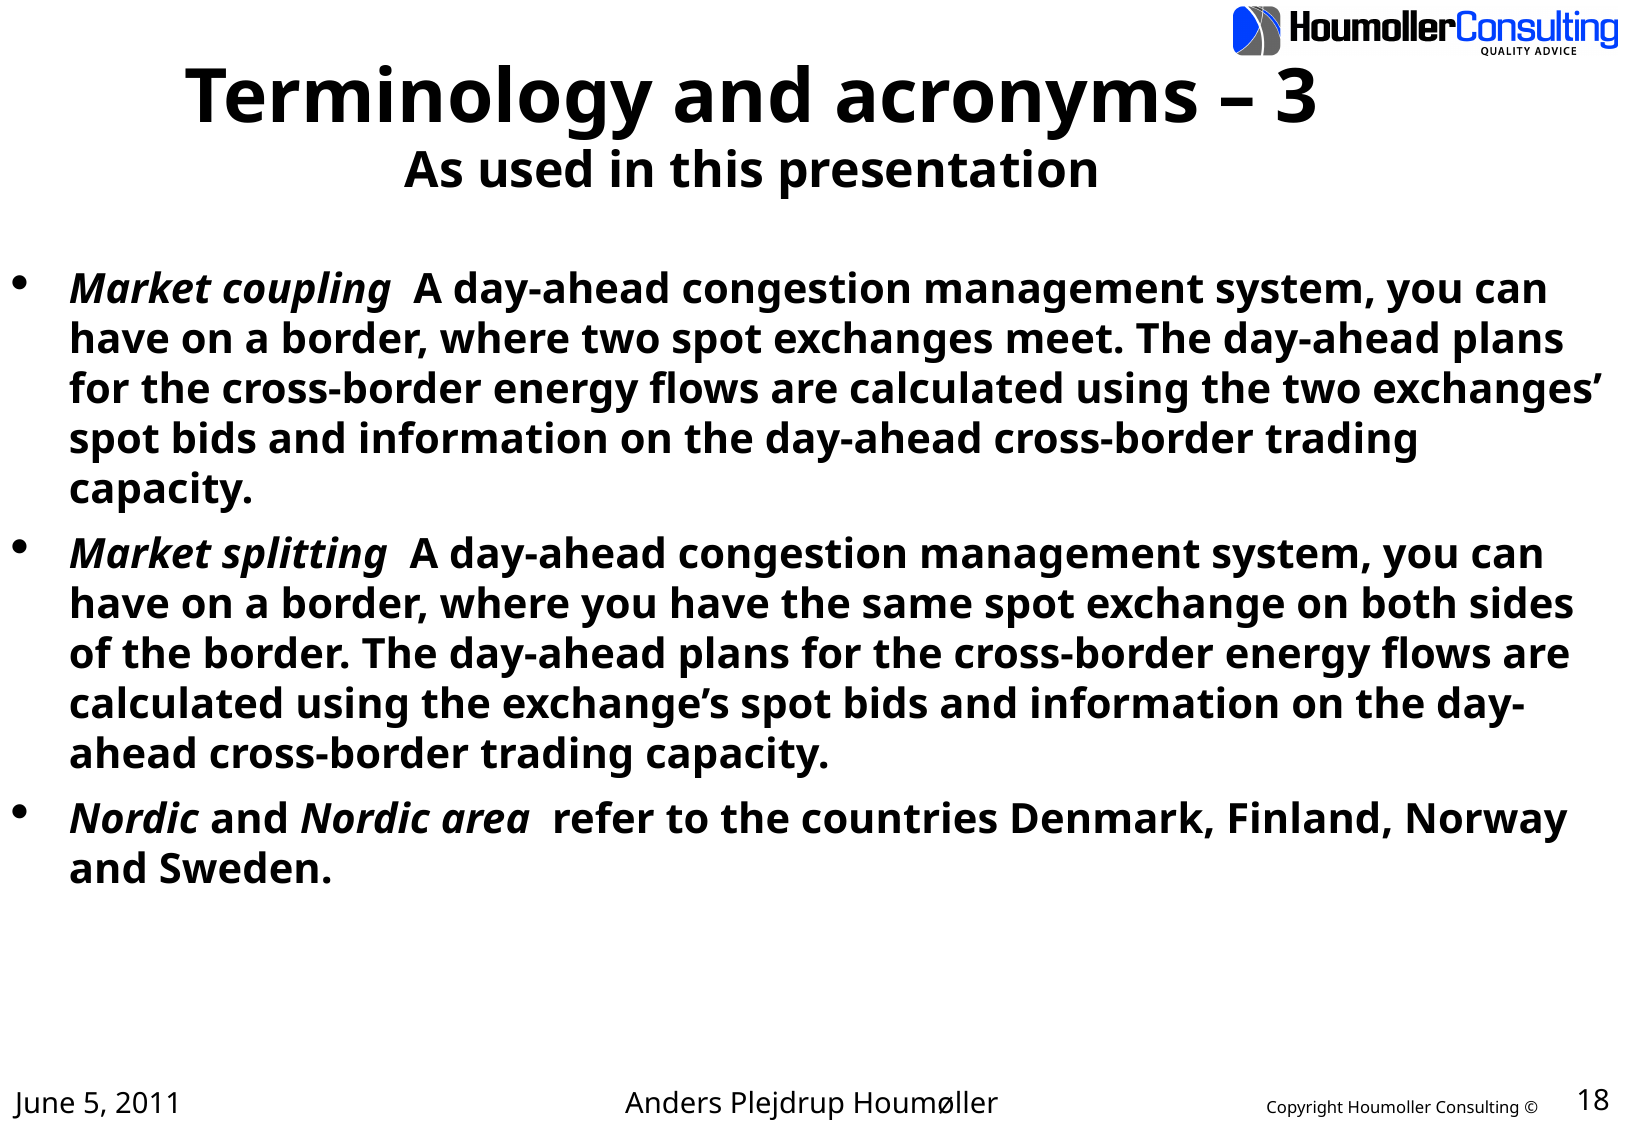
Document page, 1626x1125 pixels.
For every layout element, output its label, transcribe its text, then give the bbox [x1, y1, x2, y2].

picture [1233, 6, 1618, 56]
title Terminology and acronyms – 3 As used in this presentation [0, 28, 1505, 217]
list Market coupling A day-ahead congestion management system, you can have on a border, where two spot exchanges meet. The day-ahead plans for the cross-border energy flows are calculated using the two exchanges’ spot bids and information on the day-ahead cross-border trading capacity. Market splitting A day-ahead congestion management system, you can have on a border, where you have the same spot exchange on both sides of the border. The day-ahead plans for the cross-border energy flows are calculated using the exchange’s spot bids and information on the day-ahead cross-border trading capacity. Nordic and Nordic area refer to the countries Denmark, Finland, Norway and Sweden. [0, 254, 1625, 1034]
footer Anders Plejdrup Houmøller [554, 1063, 1070, 1125]
slide_number 18 [1286, 1063, 1625, 1125]
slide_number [0, 1063, 339, 1125]
